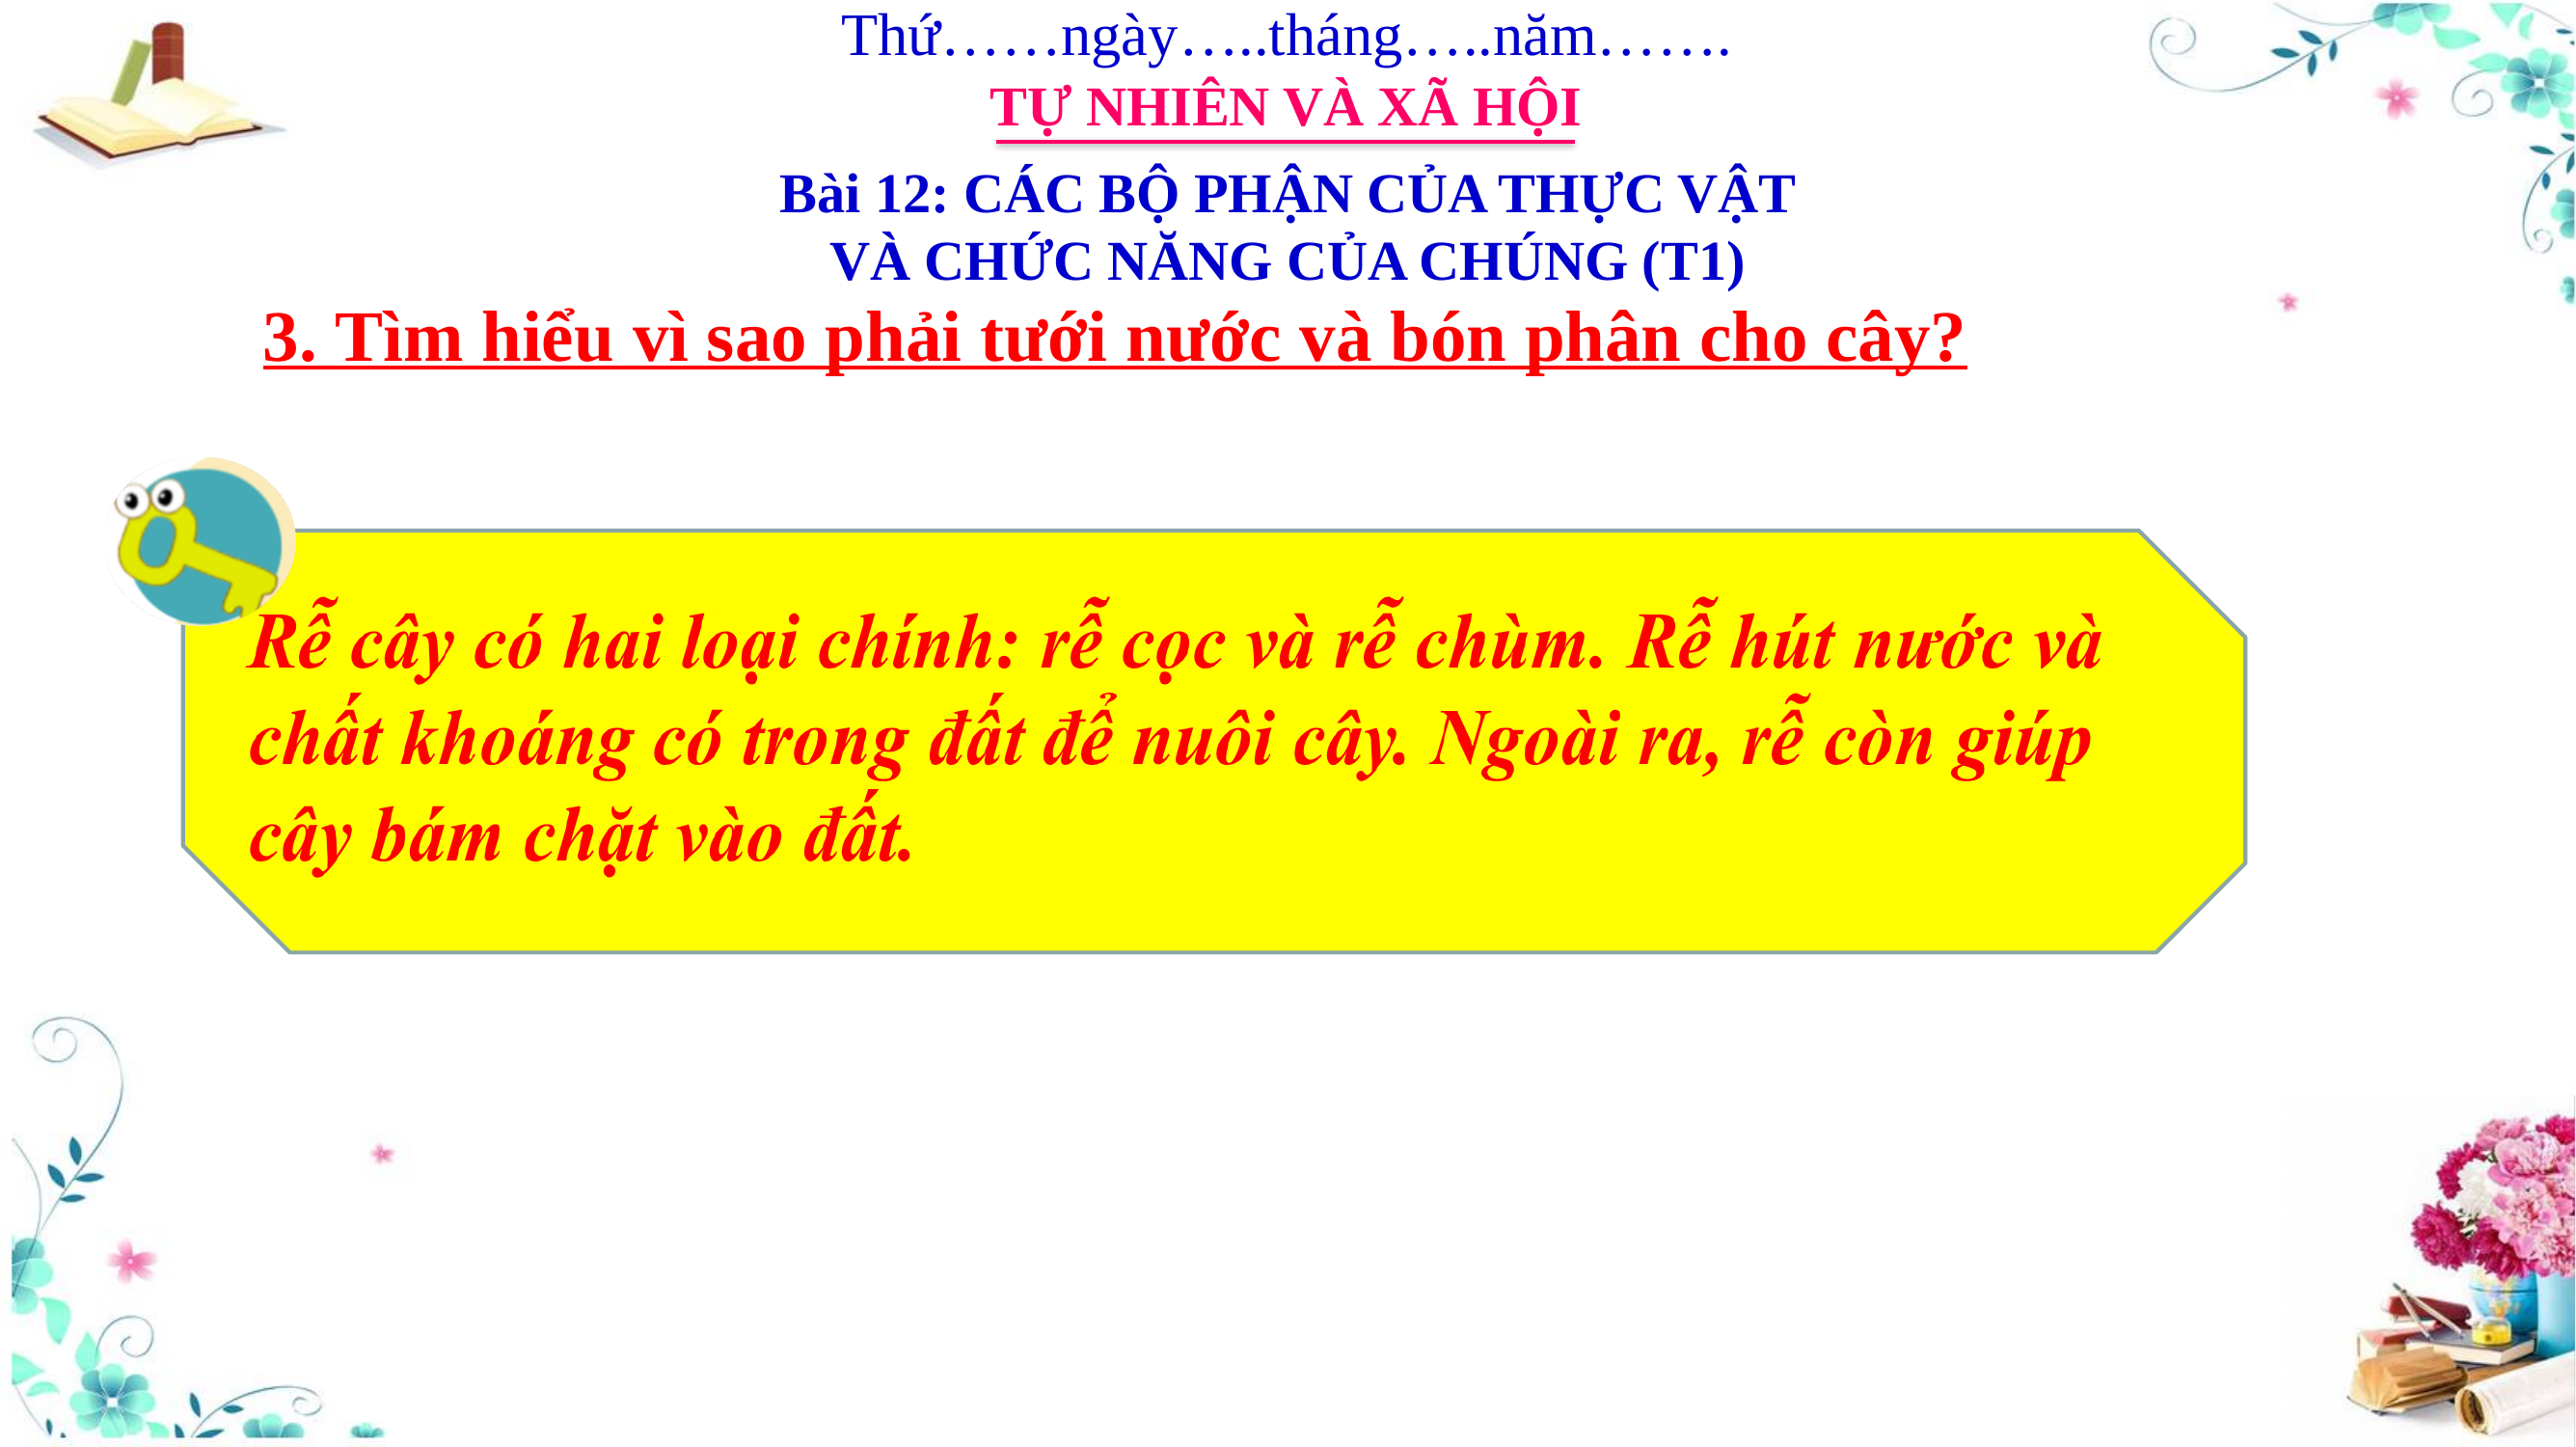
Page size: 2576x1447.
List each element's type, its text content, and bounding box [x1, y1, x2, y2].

text_box [274, 940, 2173, 955]
text_box [300, 528, 2176, 564]
text_box [180, 636, 198, 863]
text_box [720, 0, 1855, 305]
text_box 3. Tìm hiểu vì sao phải tưới nước và bón phân cho cây? [249, 282, 2180, 384]
picture [0, 0, 2576, 1447]
text_box [2236, 624, 2248, 876]
